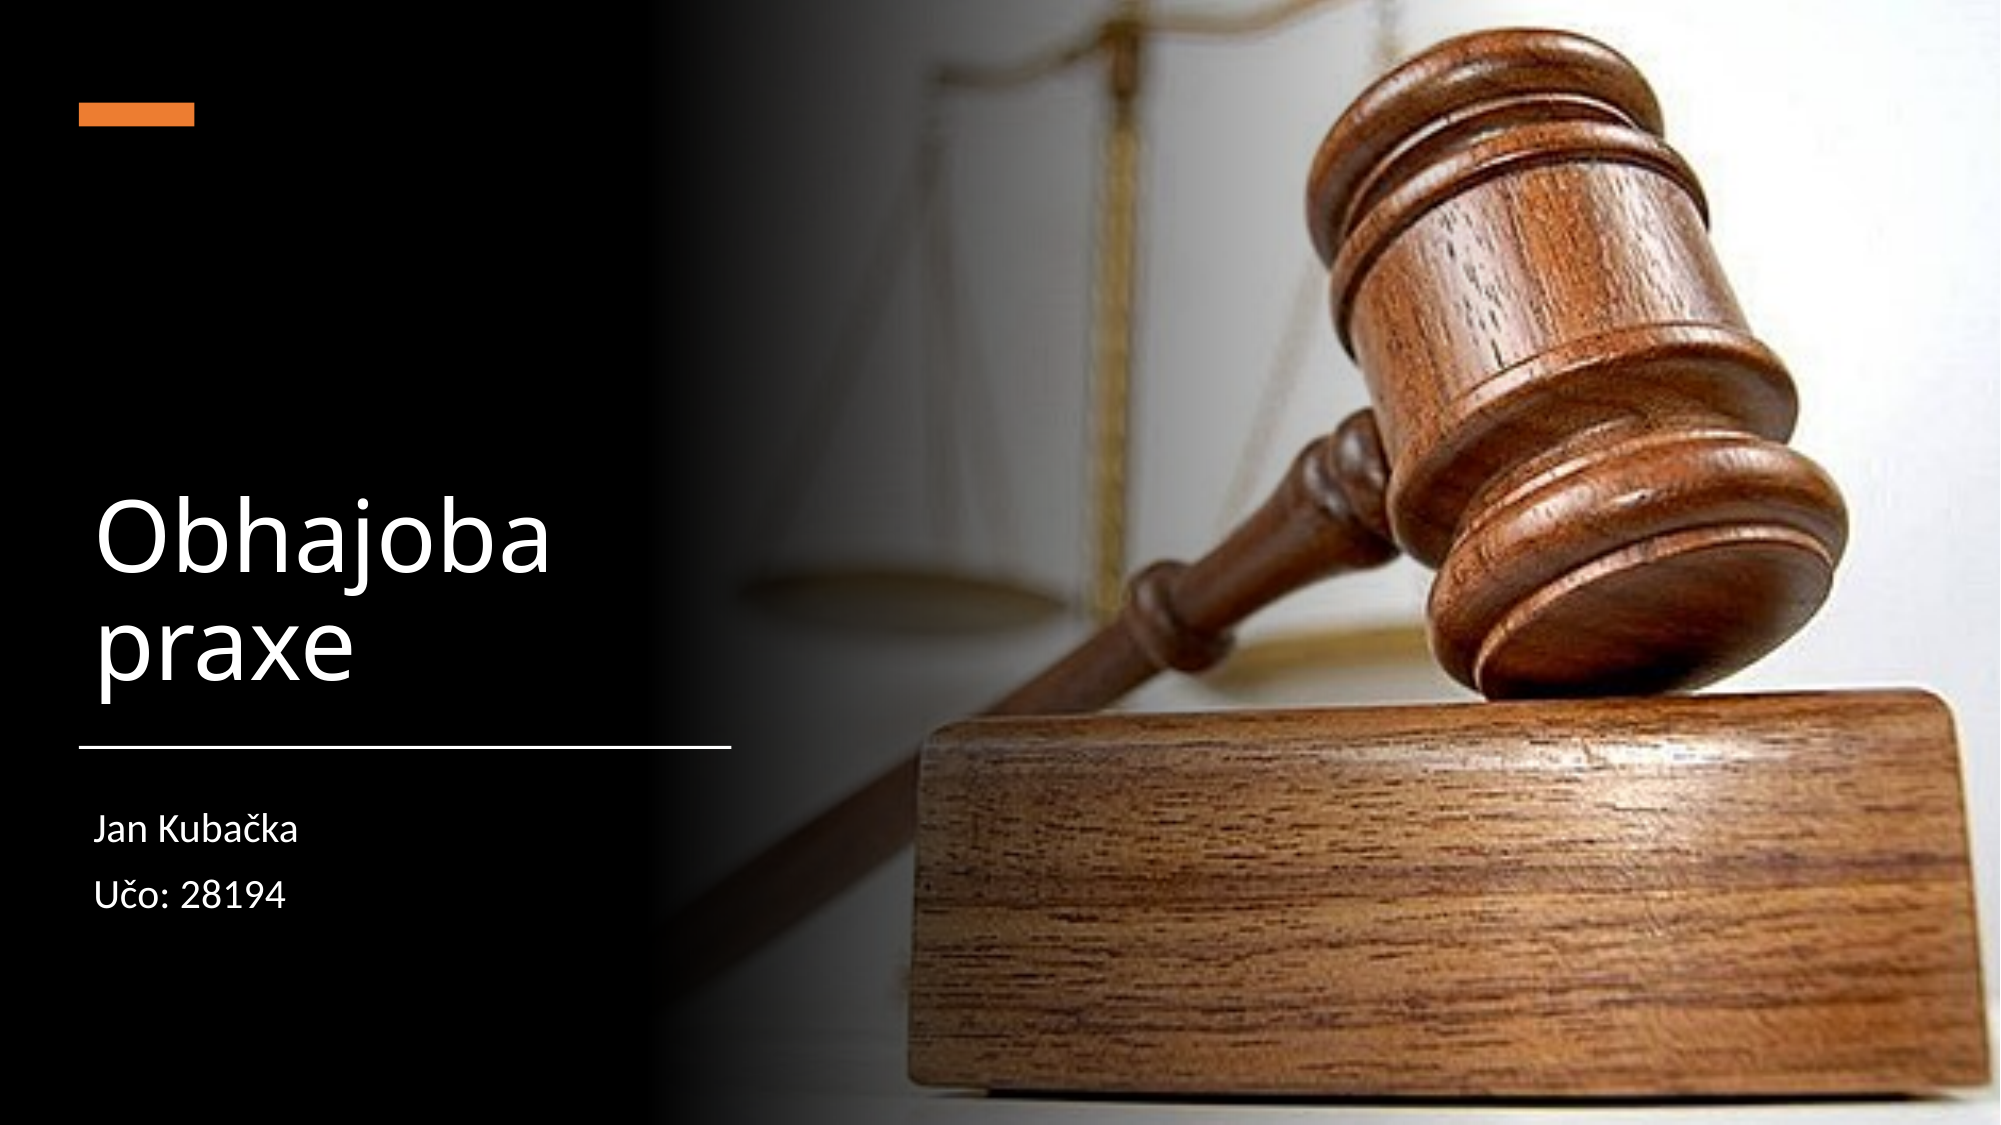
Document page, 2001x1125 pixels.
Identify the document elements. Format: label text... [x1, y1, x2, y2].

text_box [78, 102, 195, 128]
title Obhajoba praxe [78, 184, 577, 710]
text_box [0, 0, 577, 1125]
text_box [78, 745, 577, 750]
subtitle Jan Kubačka Učo: 28194 [78, 799, 577, 998]
picture [577, 0, 2000, 1125]
